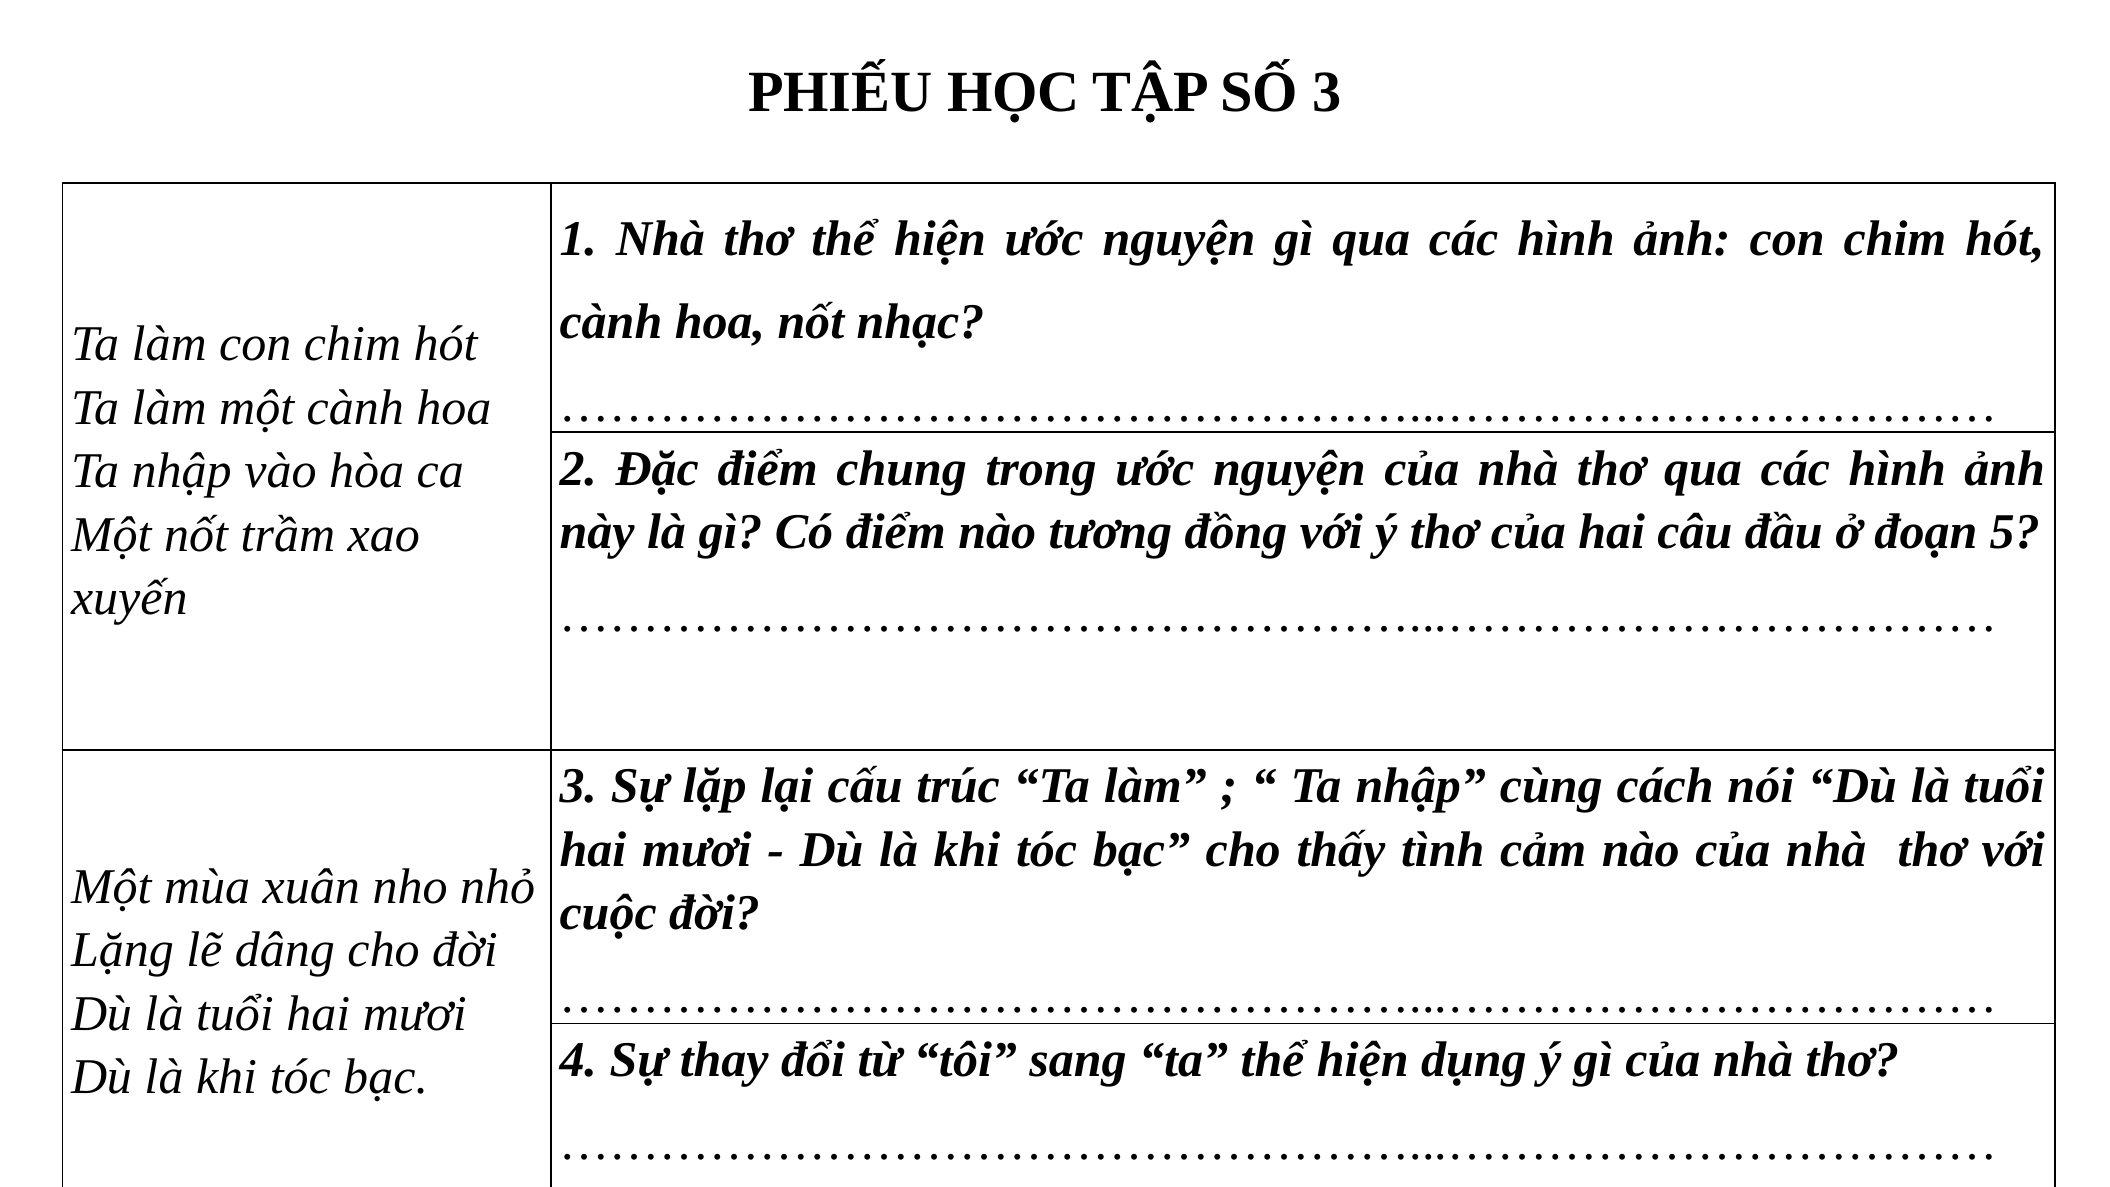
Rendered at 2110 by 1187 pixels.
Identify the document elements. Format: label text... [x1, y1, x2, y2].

table_header 1. Nhà thơ thể hiện ước nguyện gì qua các hình ảnh: con chim hót, cành hoa, nốt nhạc? ……………………………………………...…………………………… [552, 184, 2054, 431]
table_cell 4. Sự thay đổi từ “tôi” sang “ta” thể hiện dụng ý gì của nhà thơ? ……………………………………………...…………………………… [552, 1024, 2054, 1187]
table_header Ta làm con chim hót Ta làm một cành hoa Ta nhập vào hòa ca Một nốt trầm xao xuyến [63, 184, 550, 749]
table_cell 2. Đặc điểm chung trong ước nguyện của nhà thơ qua các hình ảnh này là gì? Có điểm nào tương đồng với ý thơ của hai câu đầu ở đoạn 5? ……………………………………………...…………………………… [552, 433, 2054, 749]
text_box PHIẾU HỌC TẬP SỐ 3 [733, 45, 1358, 131]
table_cell 3. Sự lặp lại cấu trúc “Ta làm” ; “ Ta nhập” cùng cách nói “Dù là tuổi hai mươi - Dù là khi tóc bạc” cho thấy tình cảm nào của nhà thơ với cuộc đời? ……………………………………………...…………………………… [552, 751, 2054, 1023]
table_cell Một mùa xuân nho nhỏ Lặng lẽ dâng cho đời Dù là tuổi hai mươi Dù là khi tóc bạc. [63, 751, 550, 1187]
